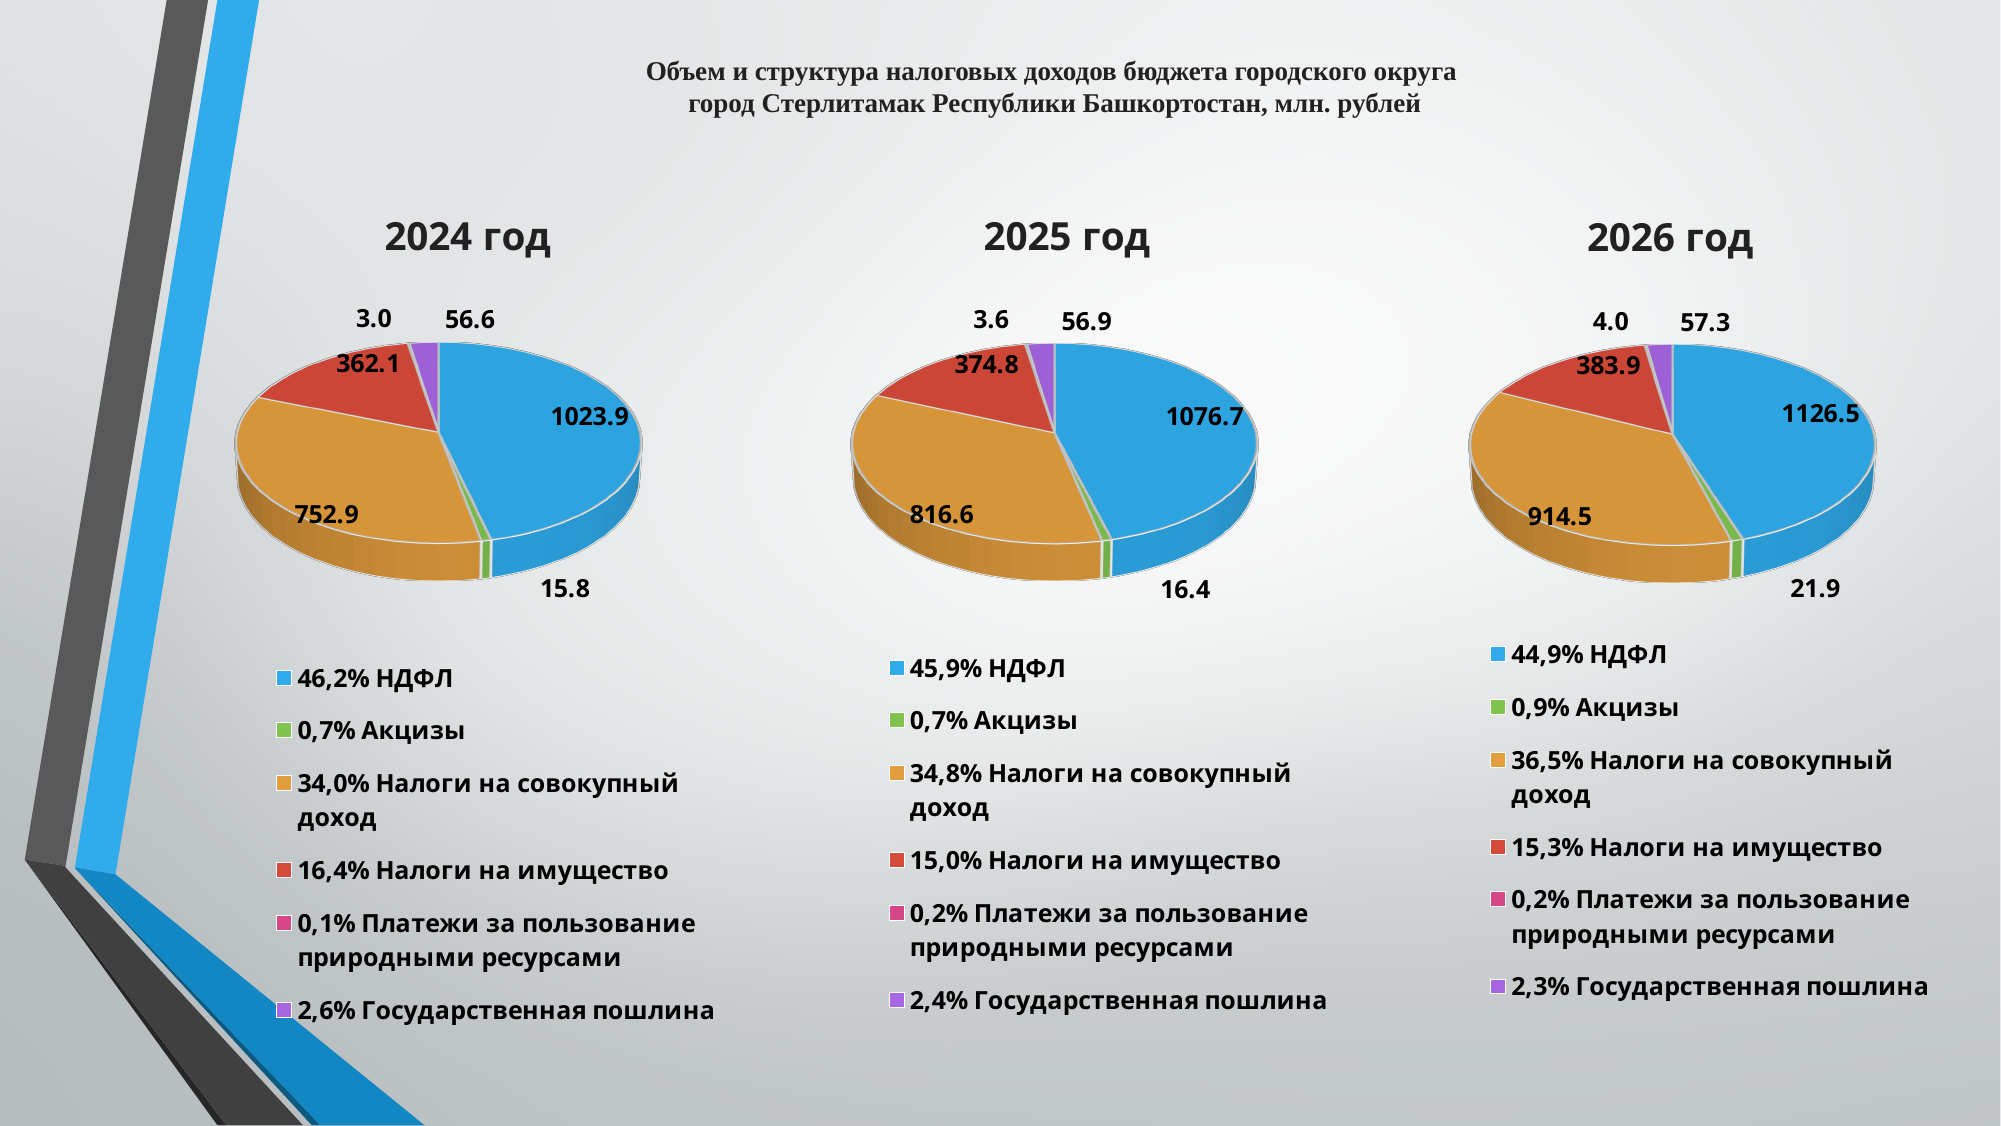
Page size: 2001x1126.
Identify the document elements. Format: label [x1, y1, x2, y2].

title [208, 45, 1901, 126]
chart [161, 179, 729, 1126]
chart [770, 196, 1339, 1095]
chart [1380, 193, 1948, 1092]
